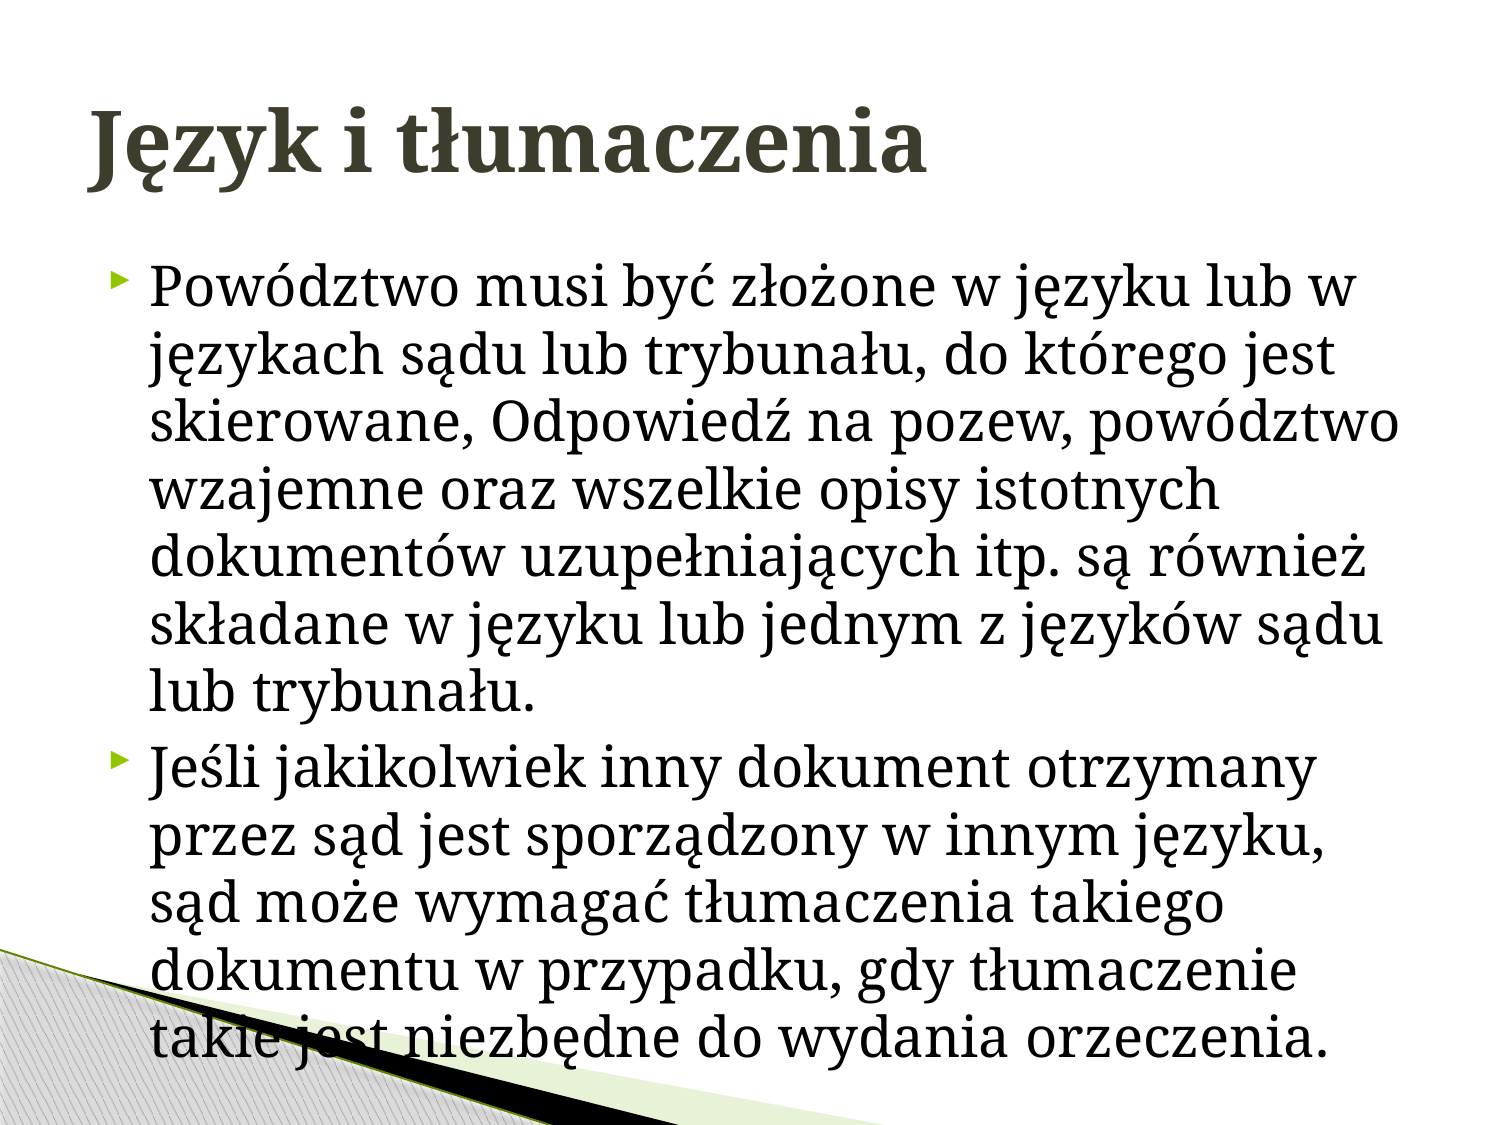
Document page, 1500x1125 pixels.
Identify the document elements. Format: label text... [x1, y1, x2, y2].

list Powództwo musi być złożone w języku lub w językach sądu lub trybunału, do którego jest skierowane, Odpowiedź na pozew, powództwo wzajemne oraz wszelkie opisy istotnych dokumentów uzupełniających itp. są również składane w języku lub jednym z języków sądu lub trybunału. Jeśli jakikolwiek inny dokument otrzymany przez sąd jest sporządzony w innym języku, sąd może wymagać tłumaczenia takiego dokumentu w przypadku, gdy tłumaczenie takie jest niezbędne do wydania orzeczenia. [75, 243, 1425, 986]
title Język i tłumaczenia [75, 45, 1425, 233]
